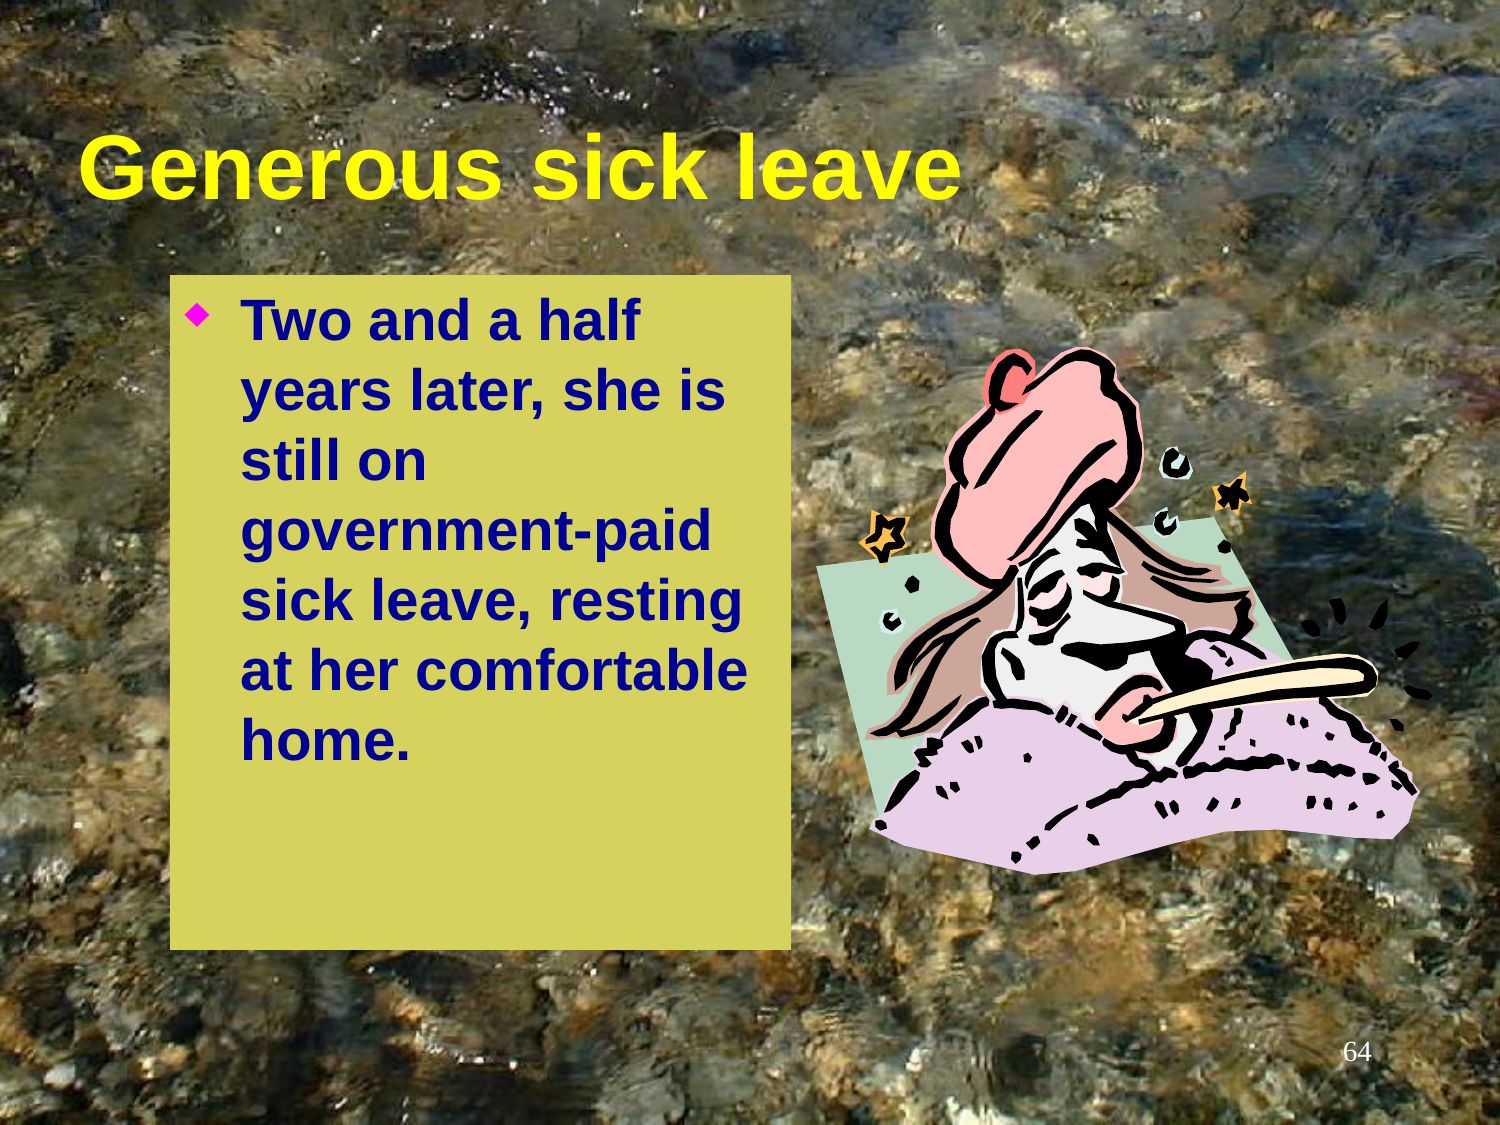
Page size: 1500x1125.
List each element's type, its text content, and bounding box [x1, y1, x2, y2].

picture [0, 0, 1500, 1125]
slide_number 64 [1074, 1024, 1388, 1101]
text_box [815, 345, 1438, 880]
list Two and a half years later, she is still on government-paid sick leave, resting at her comfortable home. [169, 274, 792, 951]
title Generous sick leave [61, 43, 1338, 226]
